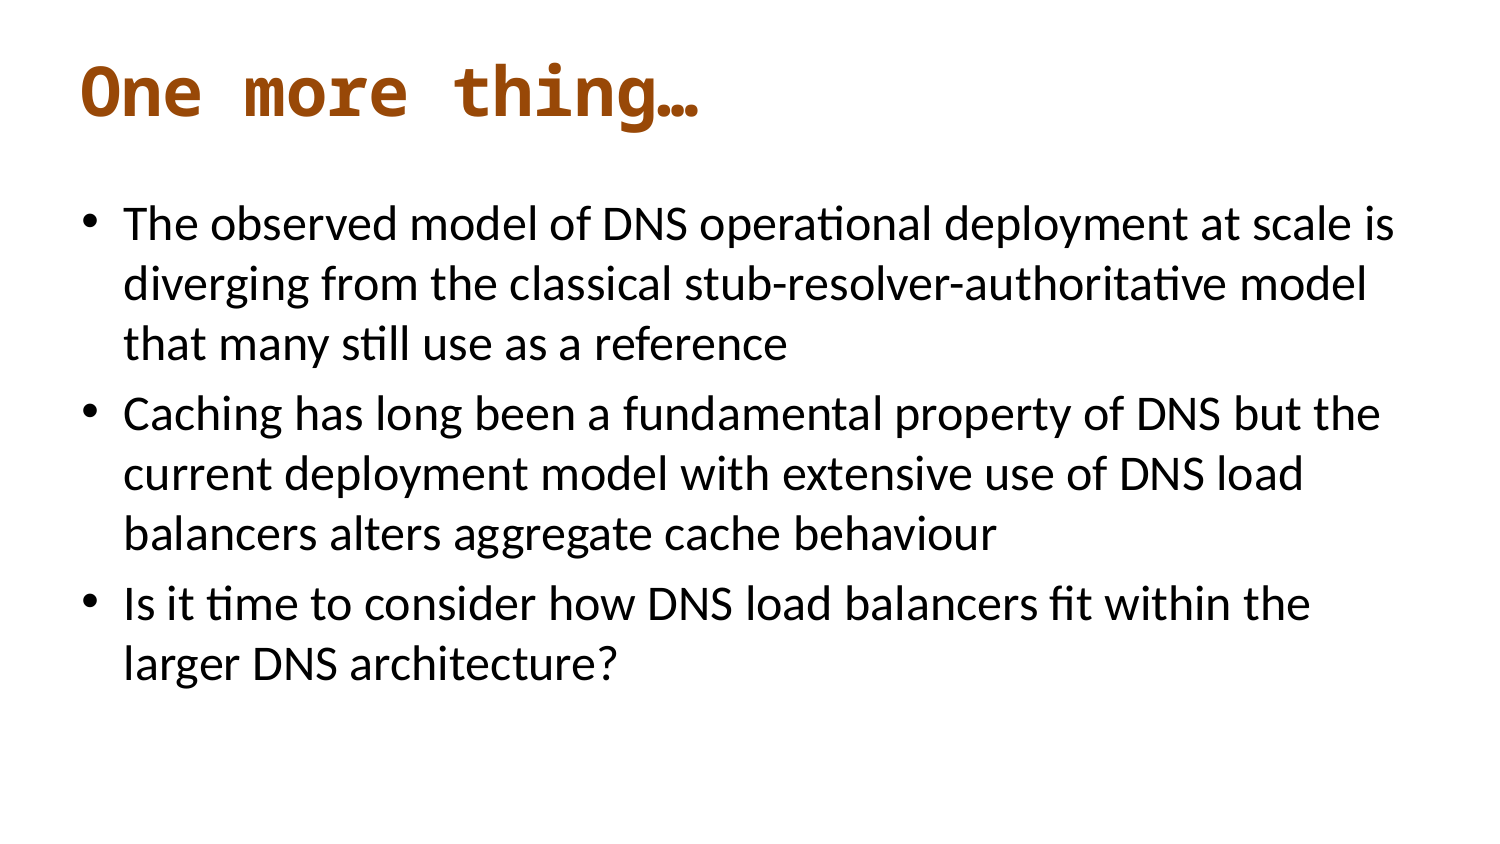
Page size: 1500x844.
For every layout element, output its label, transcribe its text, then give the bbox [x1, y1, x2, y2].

title One more thing… [64, 18, 1436, 160]
list The observed model of DNS operational deployment at scale is diverging from the classical stub-resolver-authoritative model that many still use as a reference Caching has long been a fundamental property of DNS but the current deployment model with extensive use of DNS load balancers alters aggregate cache behaviour Is it time to consider how DNS load balancers fit within the larger DNS architecture? [66, 183, 1437, 809]
